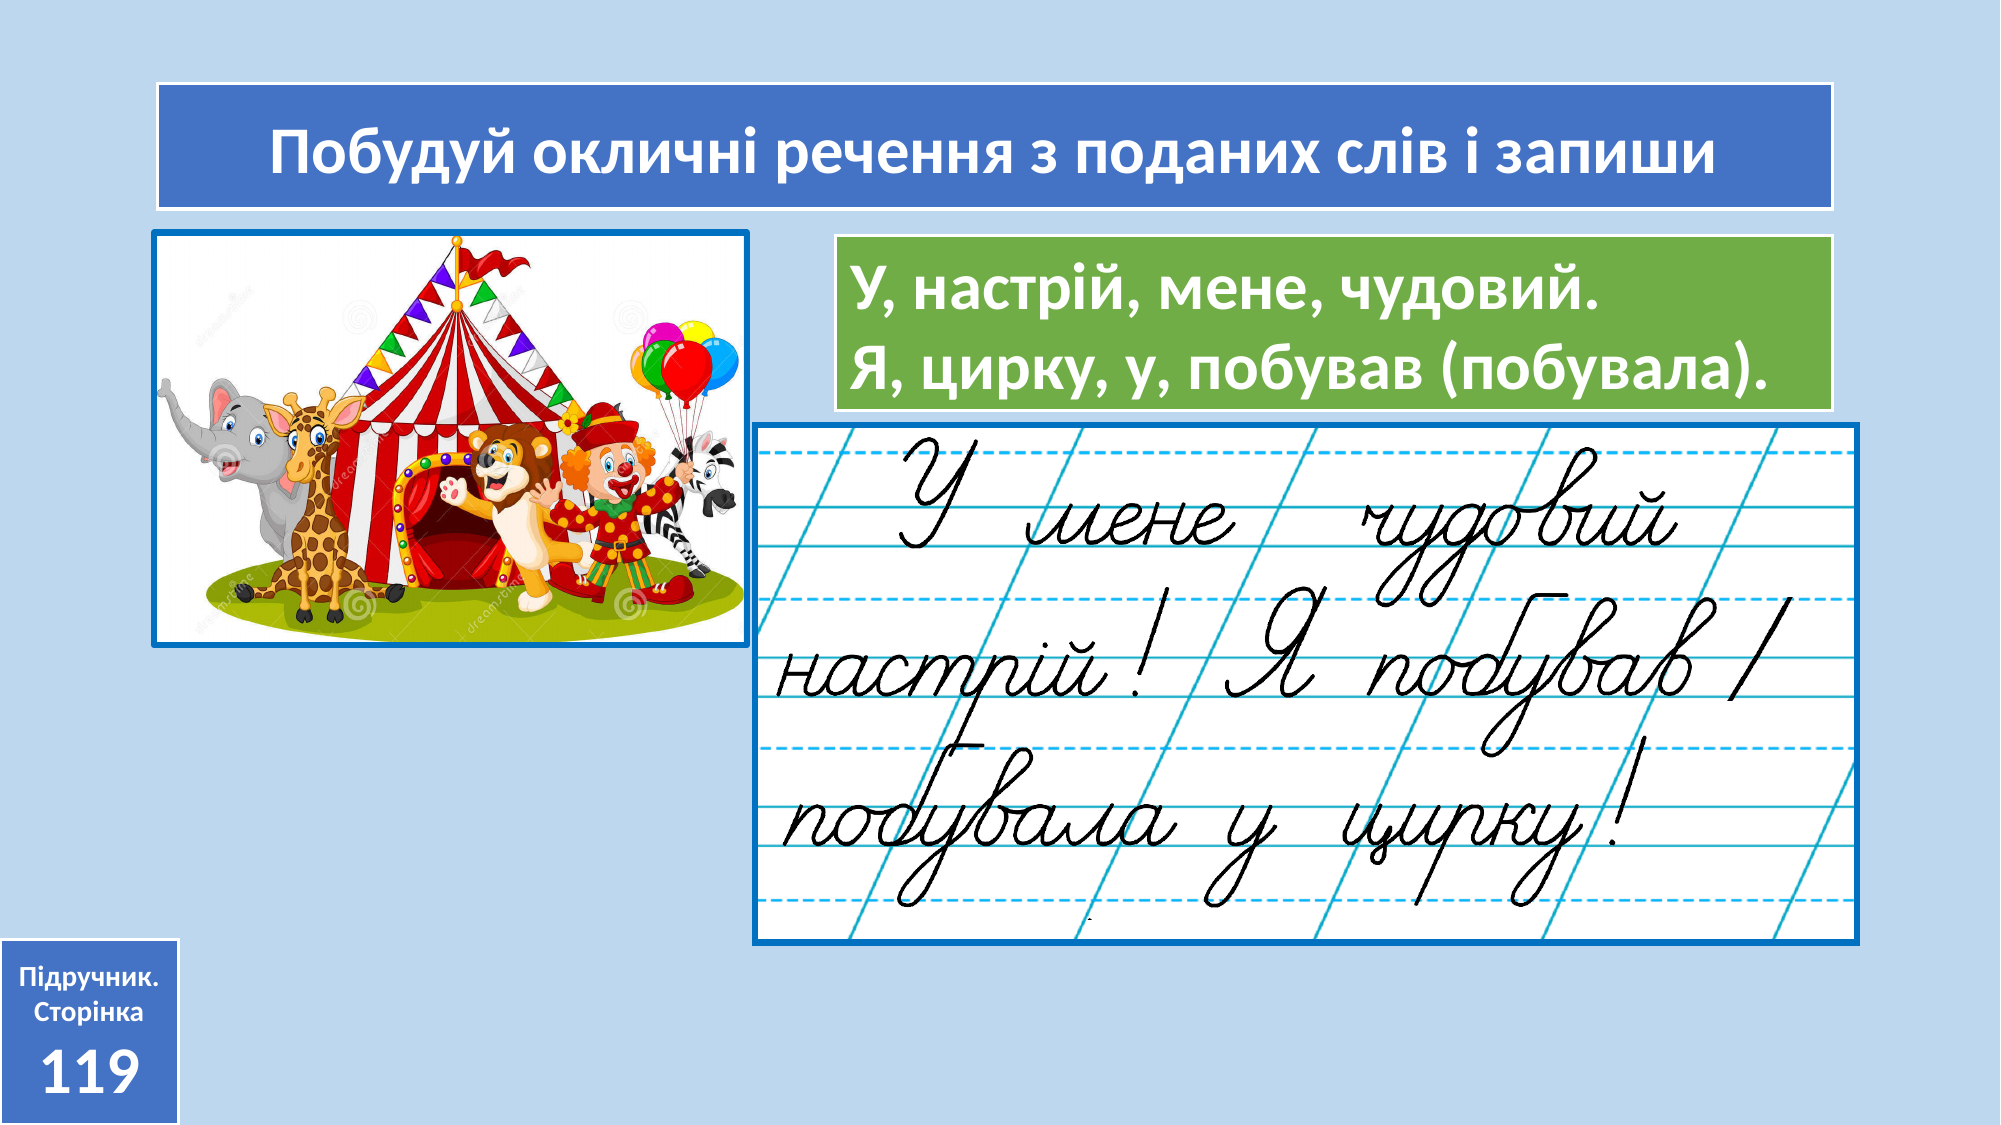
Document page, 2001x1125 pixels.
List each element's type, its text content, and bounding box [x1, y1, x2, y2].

picture [755, 417, 1854, 956]
text_box Підручник. Сторінка 119 [0, 938, 180, 1125]
picture [157, 235, 744, 642]
text_box У, настрій, мене, чудовий. Я, цирку, у, побував (побувала). [834, 234, 1834, 412]
text_box Побудуй окличні речення з поданих слів і запиши [156, 82, 1834, 211]
